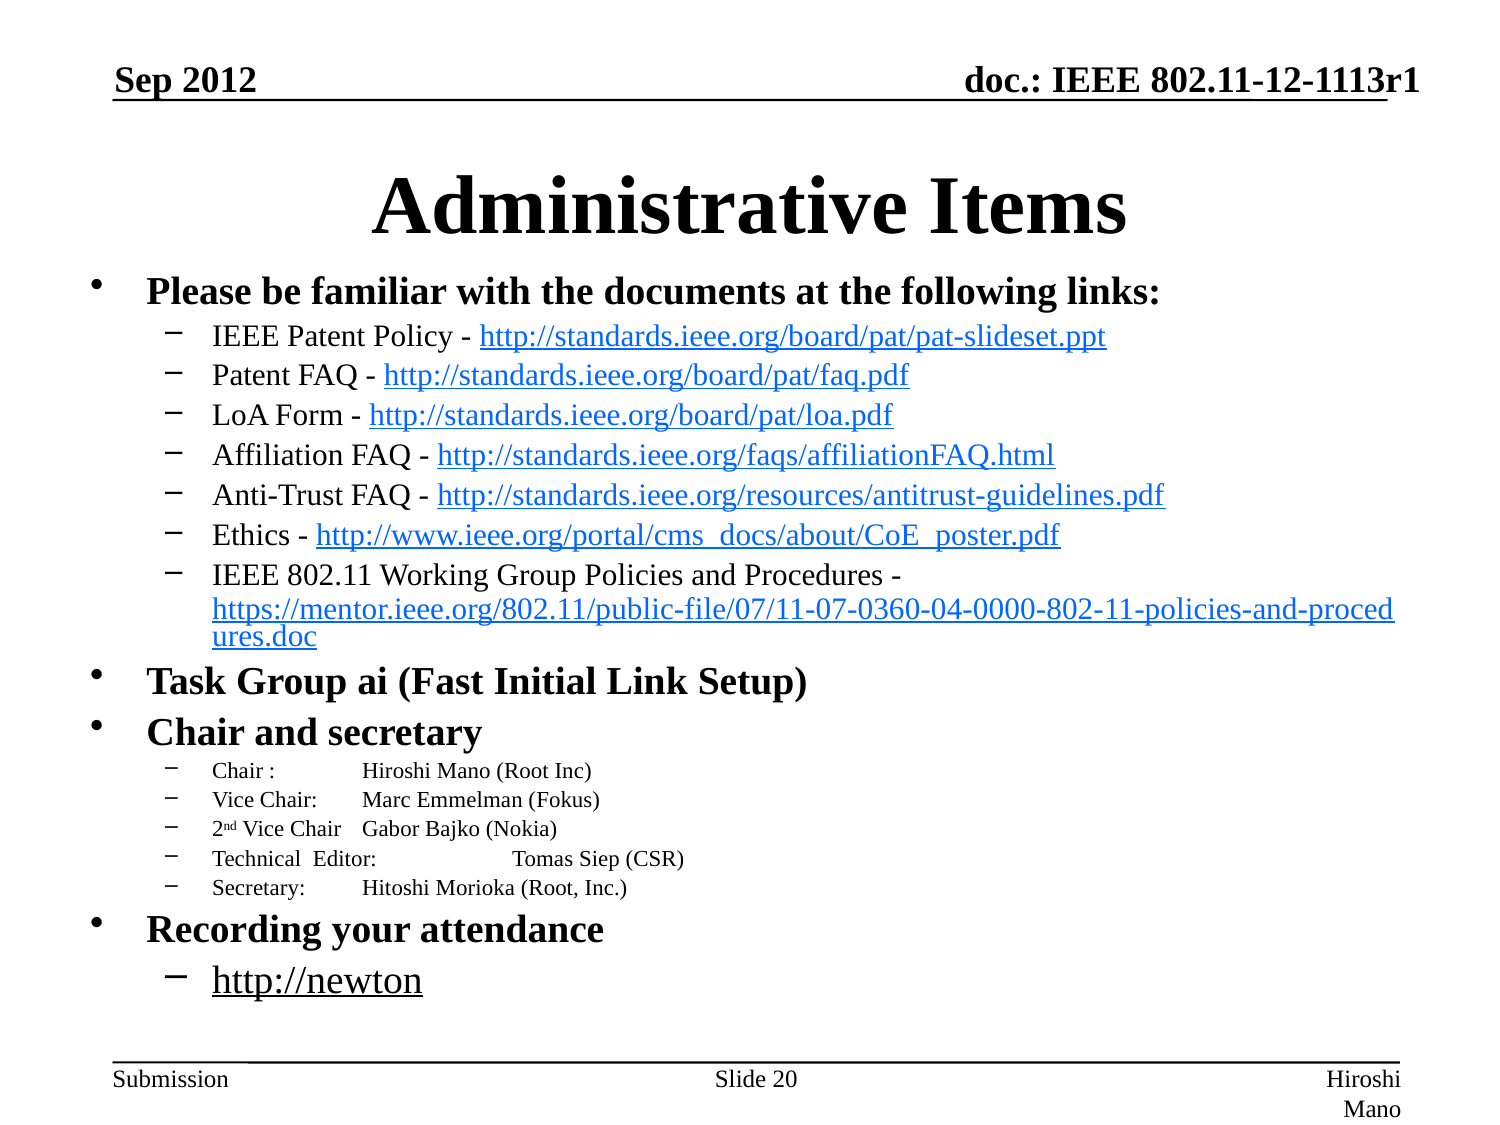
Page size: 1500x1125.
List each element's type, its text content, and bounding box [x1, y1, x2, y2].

title Administrative Items [112, 112, 1388, 262]
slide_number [114, 54, 259, 101]
list Please be familiar with the documents at the following links: IEEE Patent Policy - http://standards.ieee.org/board/pat/pat-slideset.ppt Patent FAQ - http://standards.ieee.org/board/pat/faq.pdf LoA Form - http://standards.ieee.org/board/pat/loa.pdf Affiliation FAQ - http://standards.ieee.org/faqs/affiliationFAQ.html Anti-Trust FAQ - http://standards.ieee.org/resources/antitrust-guidelines.pdf Ethics - http://www.ieee.org/portal/cms_docs/about/CoE_poster.pdf IEEE 802.11 Working Group Policies and Procedures - https://mentor.ieee.org/802.11/public-file/07/11-07-0360-04-0000-802-11-policies-and-procedures.doc Task Group ai (Fast Initial Link Setup) Chair and secretary Chair : Hiroshi Mano (Root Inc) Vice Chair: Marc Emmelman (Fokus) 2nd Vice Chair Gabor Bajko (Nokia) Technical Editor: Tomas Siep (CSR) Secretary: Hitoshi Morioka (Root, Inc.) Recording your attendance http://newton [74, 262, 1426, 1063]
slide_number Slide 20 [712, 1061, 800, 1093]
footer Hiroshi Mano (ATRD, Root, Lab) [1324, 1061, 1402, 1093]
